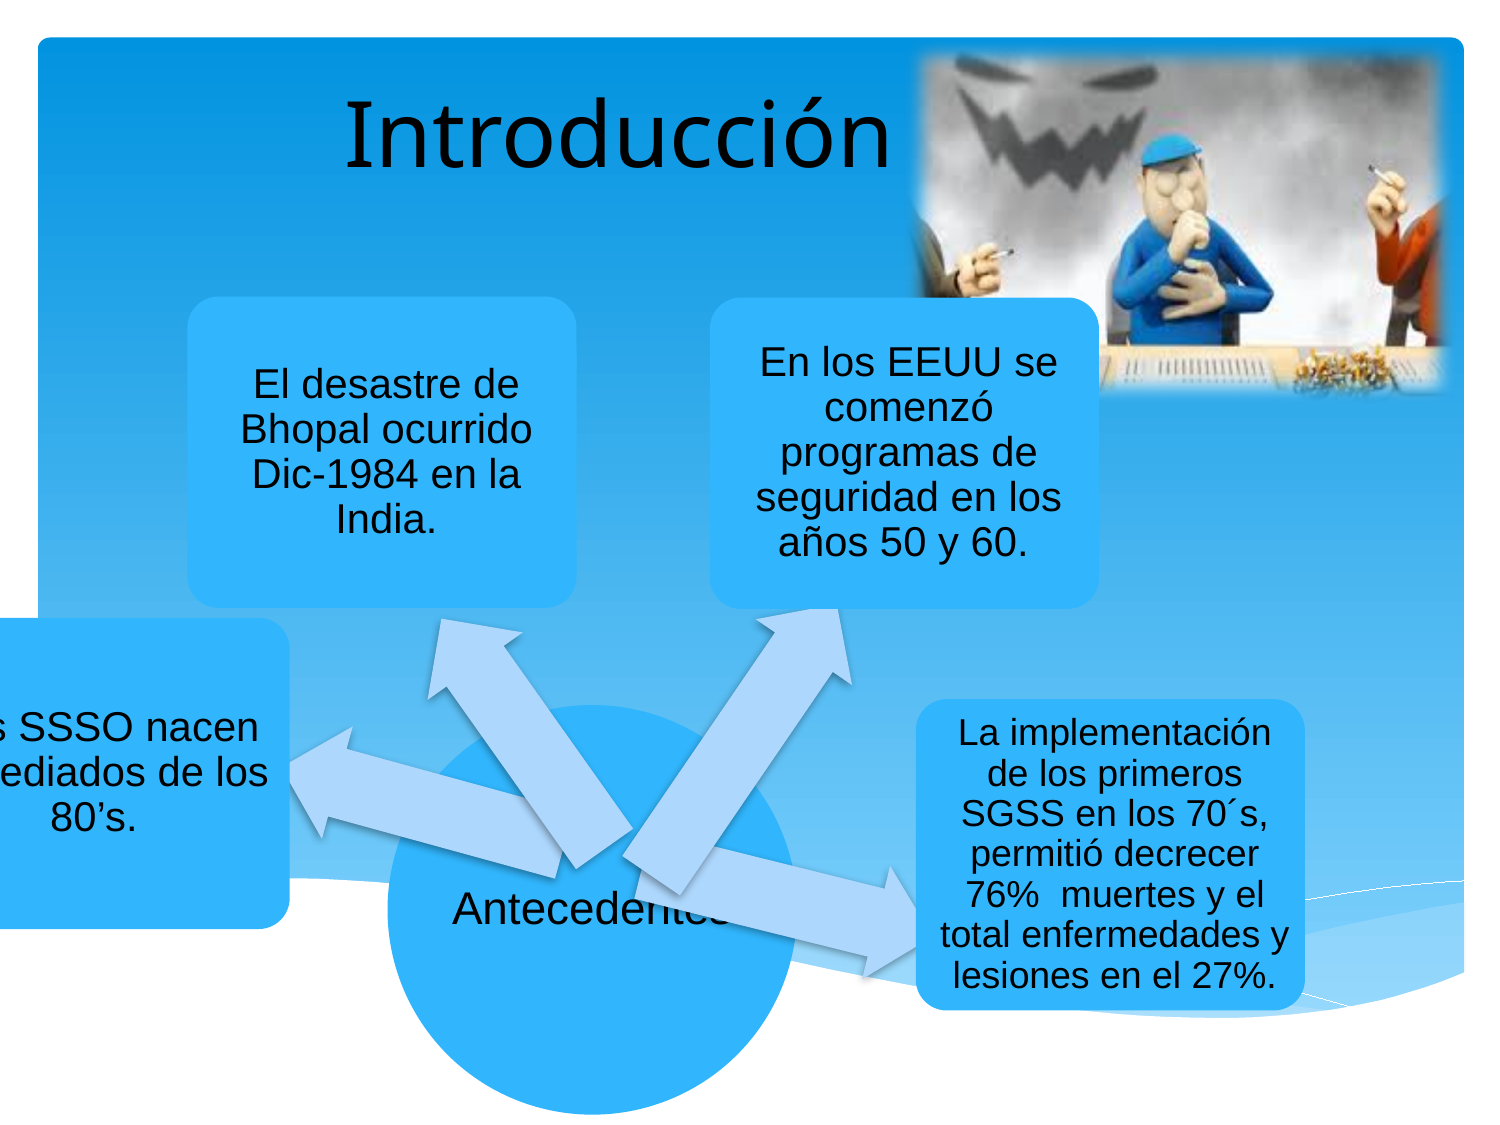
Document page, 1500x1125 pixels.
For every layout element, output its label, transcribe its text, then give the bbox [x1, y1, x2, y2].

picture [903, 46, 1457, 405]
text_box Introducción [329, 37, 901, 225]
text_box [0, 278, 1359, 1118]
